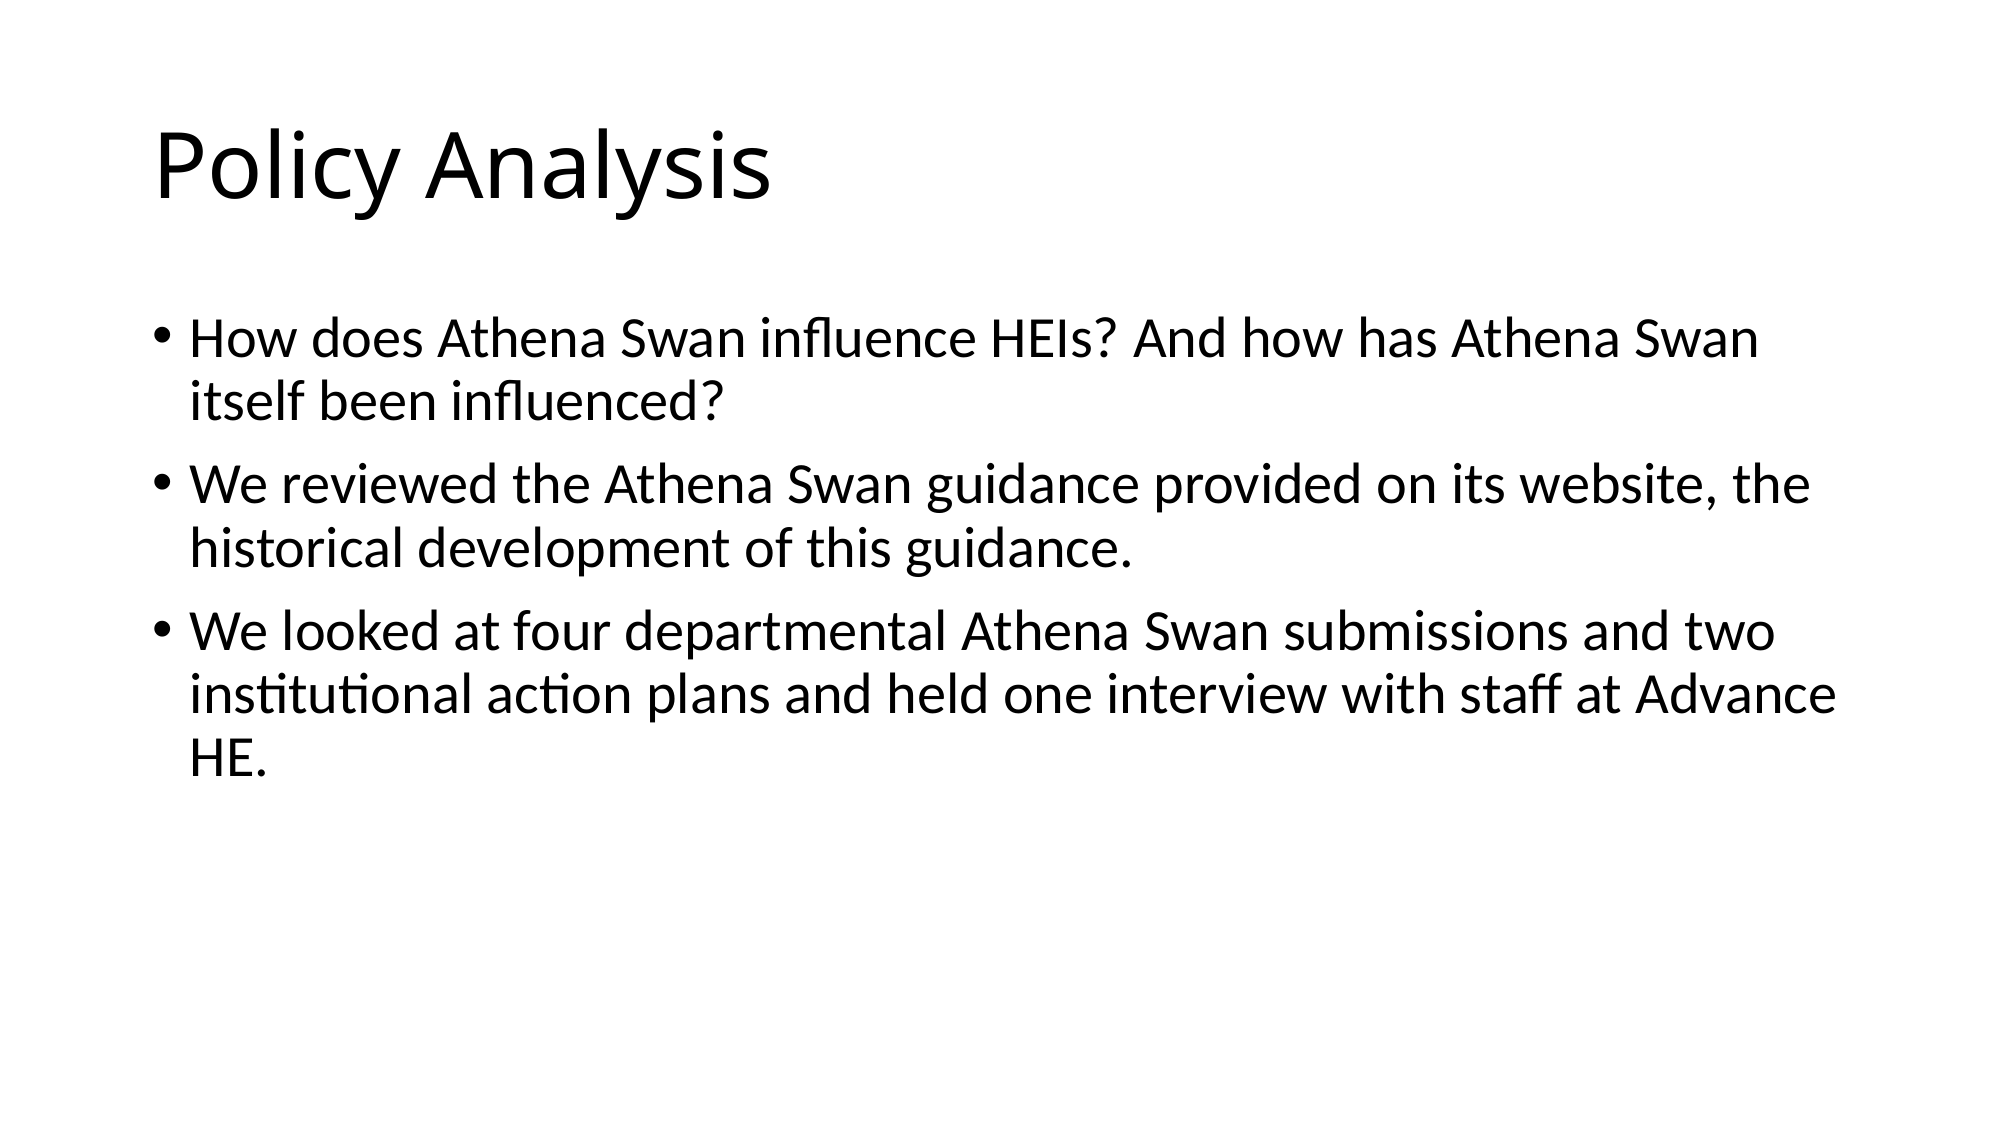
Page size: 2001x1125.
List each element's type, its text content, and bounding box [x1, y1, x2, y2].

list How does Athena Swan influence HEIs? And how has Athena Swan itself been influenced? We reviewed the Athena Swan guidance provided on its website, the historical development of this guidance. We looked at four departmental Athena Swan submissions and two institutional action plans and held one interview with staff at Advance HE. [137, 299, 1863, 1014]
title Policy Analysis [137, 59, 1863, 278]
